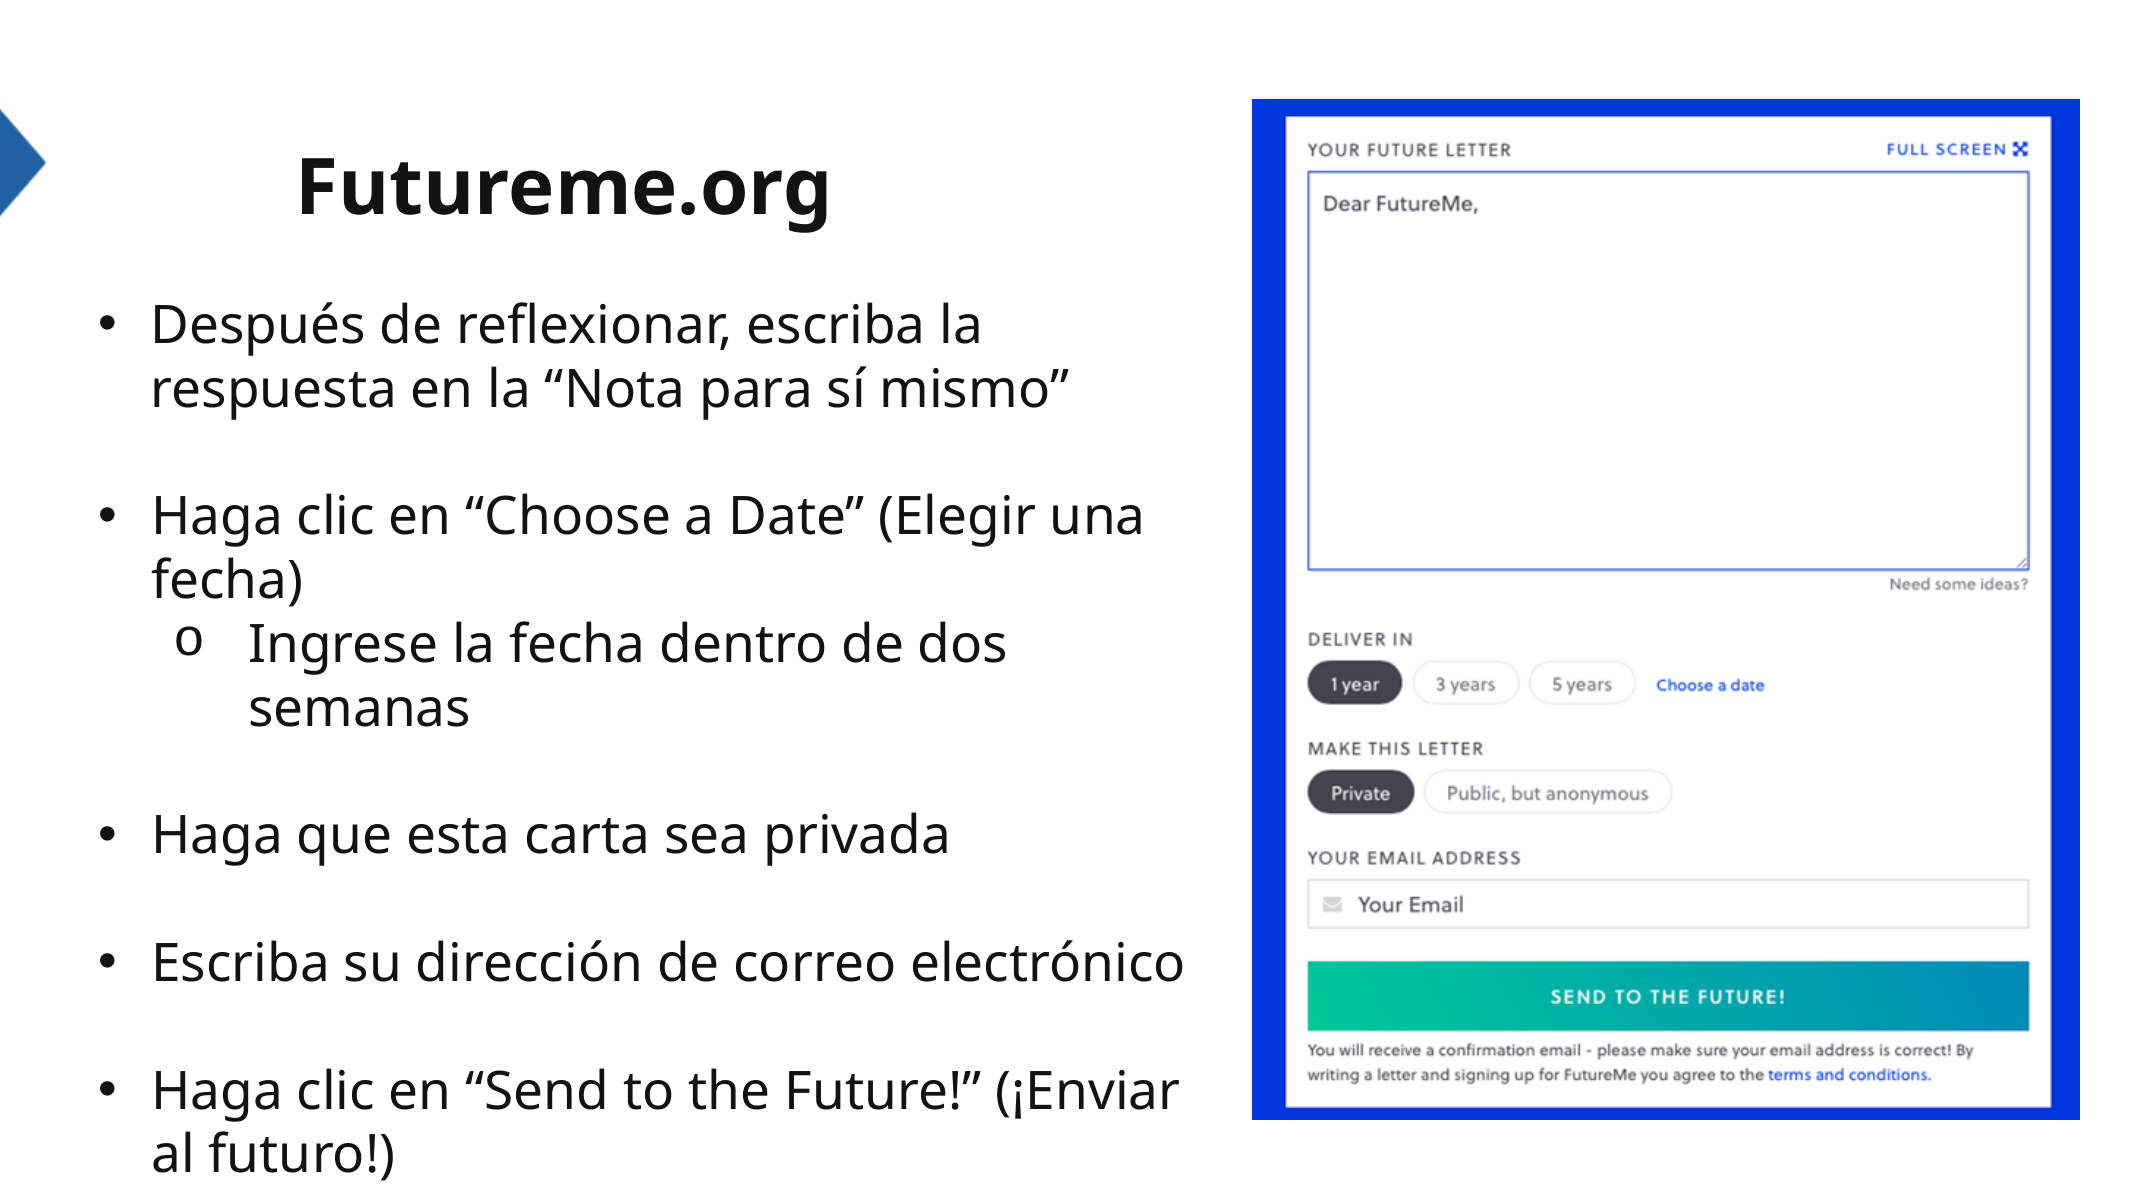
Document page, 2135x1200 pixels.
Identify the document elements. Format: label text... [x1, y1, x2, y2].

picture [1252, 99, 2081, 1120]
picture [0, 108, 77, 217]
text_box Futureme.org [279, 120, 1032, 246]
text_box Después de reflexionar, escriba la respuesta en la “Nota para sí mismo” Haga clic en “Choose a Date” (Elegir una fecha) Ingrese la fecha dentro de dos semanas Haga que esta carta sea privada Escriba su dirección de correo electrónico Haga clic en “Send to the Future!” (¡Enviar al futuro!) [82, 274, 1236, 1119]
